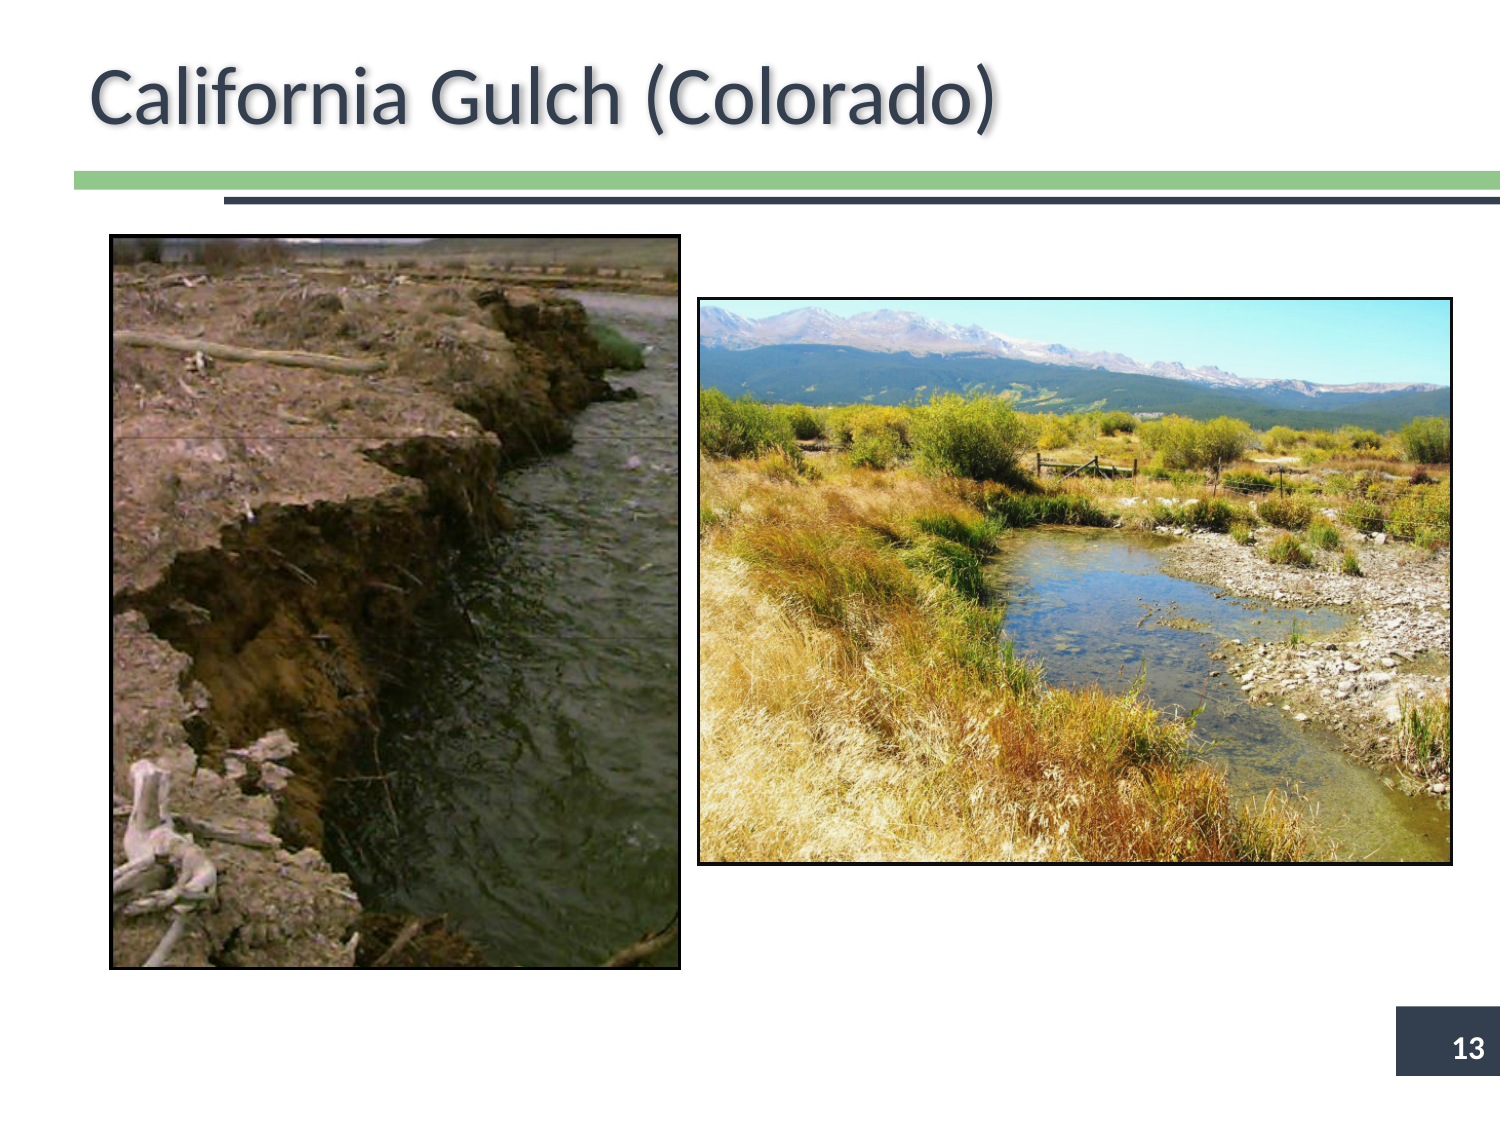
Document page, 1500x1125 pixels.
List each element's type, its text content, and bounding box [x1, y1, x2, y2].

picture [112, 237, 679, 968]
picture [699, 299, 1450, 863]
title California Gulch (Colorado) [74, 1, 1500, 193]
slide_number 13 [1162, 1016, 1500, 1076]
